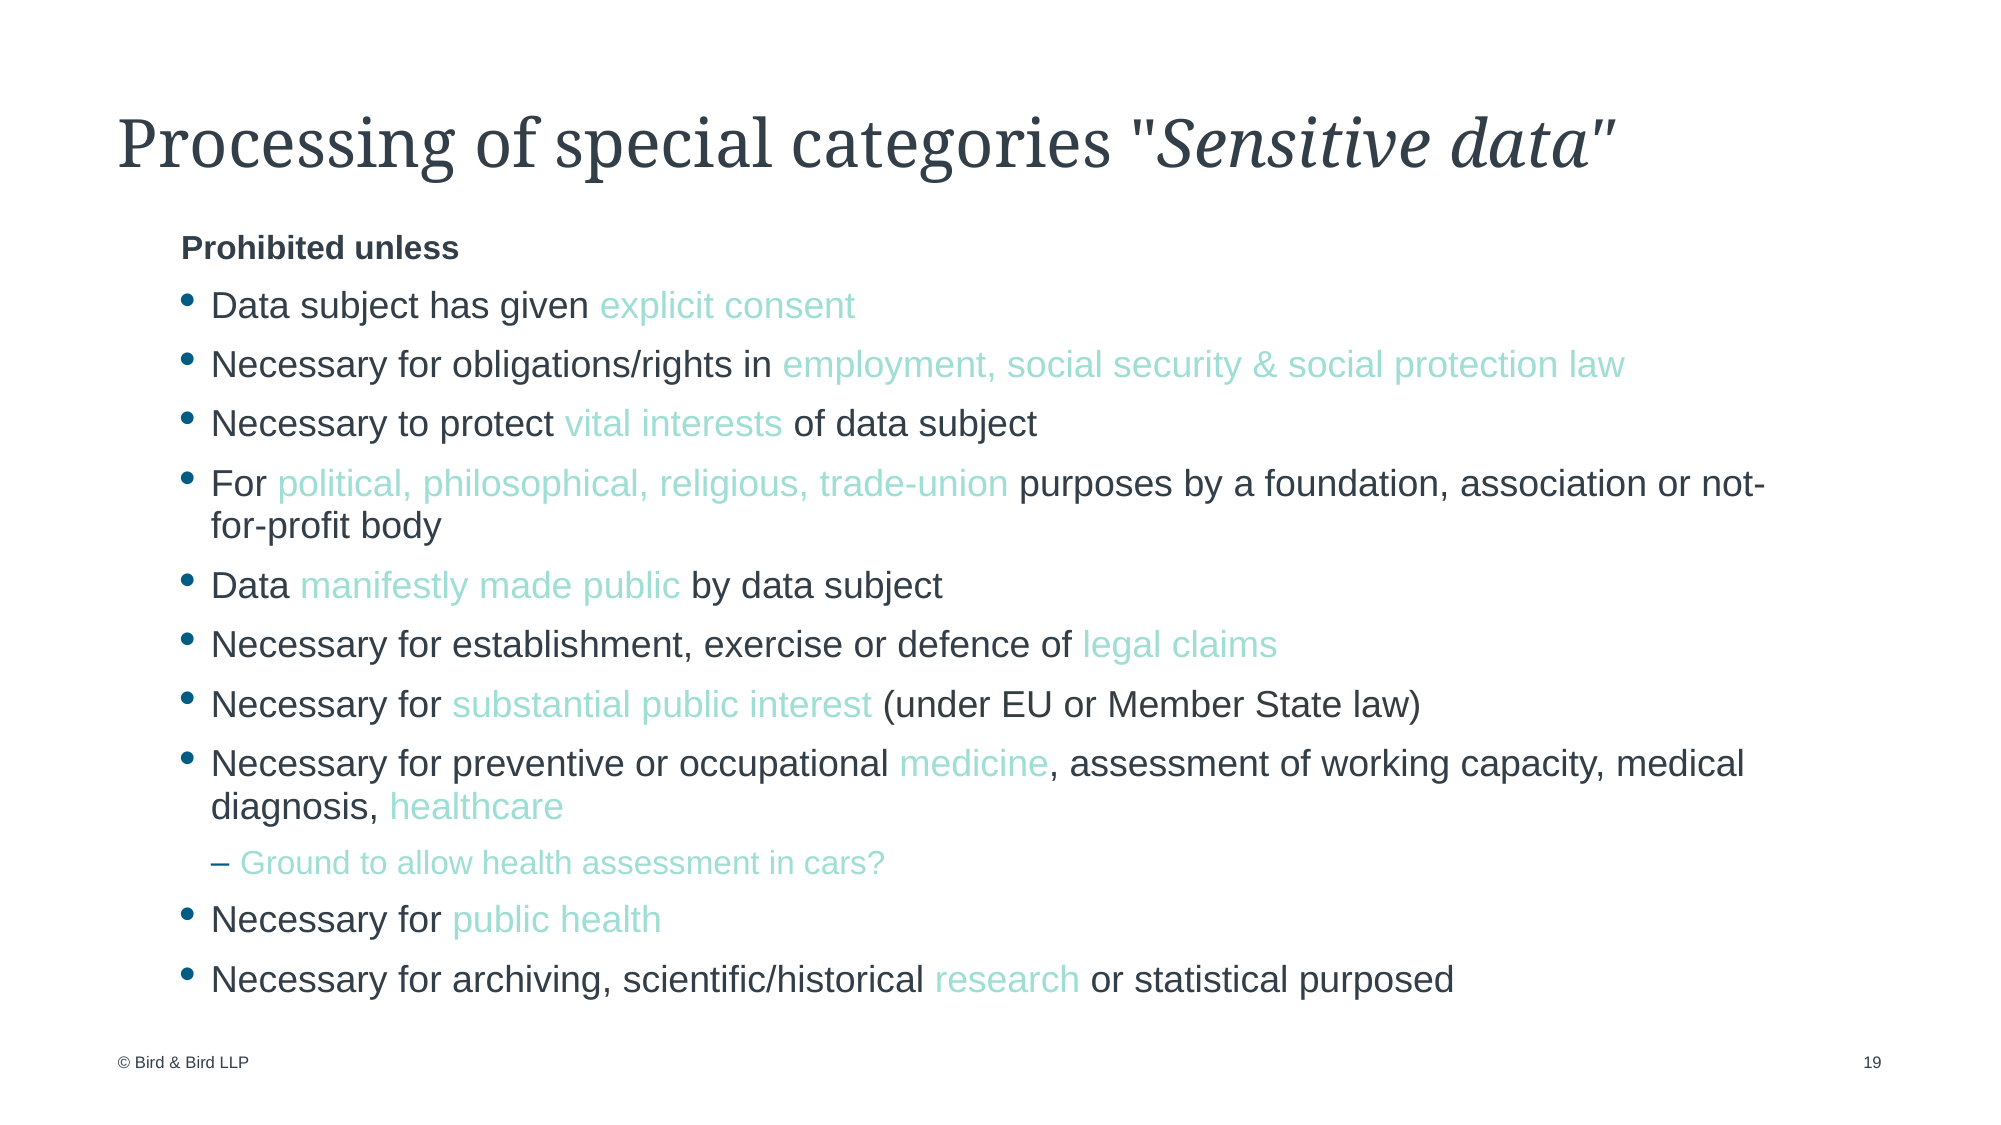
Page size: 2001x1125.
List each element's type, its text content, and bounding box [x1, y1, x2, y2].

title Processing of special categories "Sensitive data" [117, 109, 1882, 228]
list Prohibited unless Data subject has given explicit consent Necessary for obligations/rights in employment, social security & social protection law Necessary to protect vital interests of data subject For political, philosophical, religious, trade-union purposes by a foundation, association or not-for-profit body Data manifestly made public by data subject Necessary for establishment, exercise or defence of legal claims Necessary for substantial public interest (under EU or Member State law) Necessary for preventive or occupational medicine, assessment of working capacity, medical diagnosis, healthcare Ground to allow health assessment in cars? Necessary for public health Necessary for archiving, scientific/historical research or statistical purposed [181, 229, 1819, 1021]
